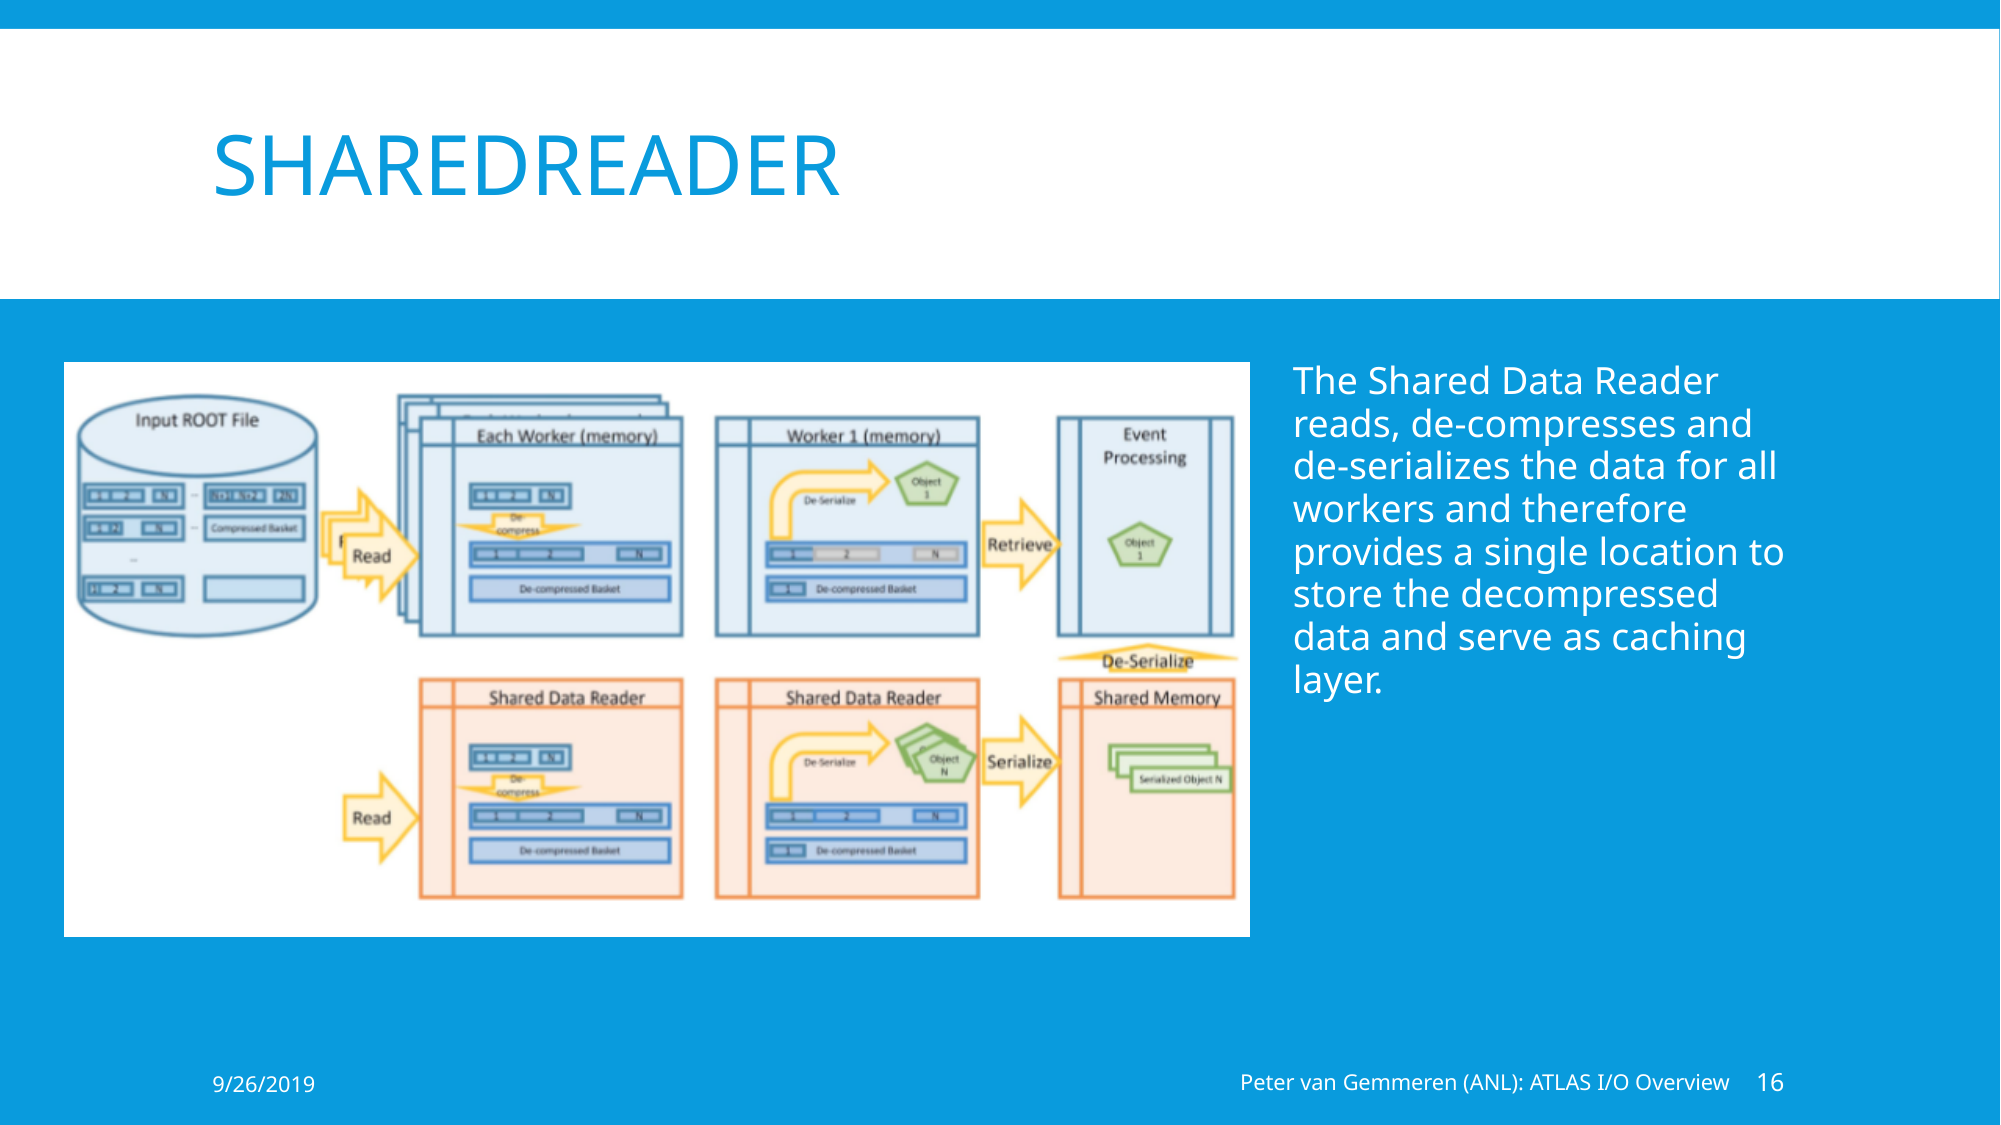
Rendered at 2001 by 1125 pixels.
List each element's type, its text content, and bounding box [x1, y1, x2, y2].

footer Peter van Gemmeren (ANL): ATLAS I/O Overview [918, 1053, 1746, 1114]
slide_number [197, 1053, 690, 1114]
title SharedReader [197, 46, 1803, 295]
slide_number 16 [1748, 1053, 1904, 1114]
list The Shared Data Reader reads, de-compresses and de-serializes the data for all workers and therefore provides a single location to store the decompressed data and serve as caching layer. [1278, 352, 1803, 916]
picture [65, 363, 1249, 936]
